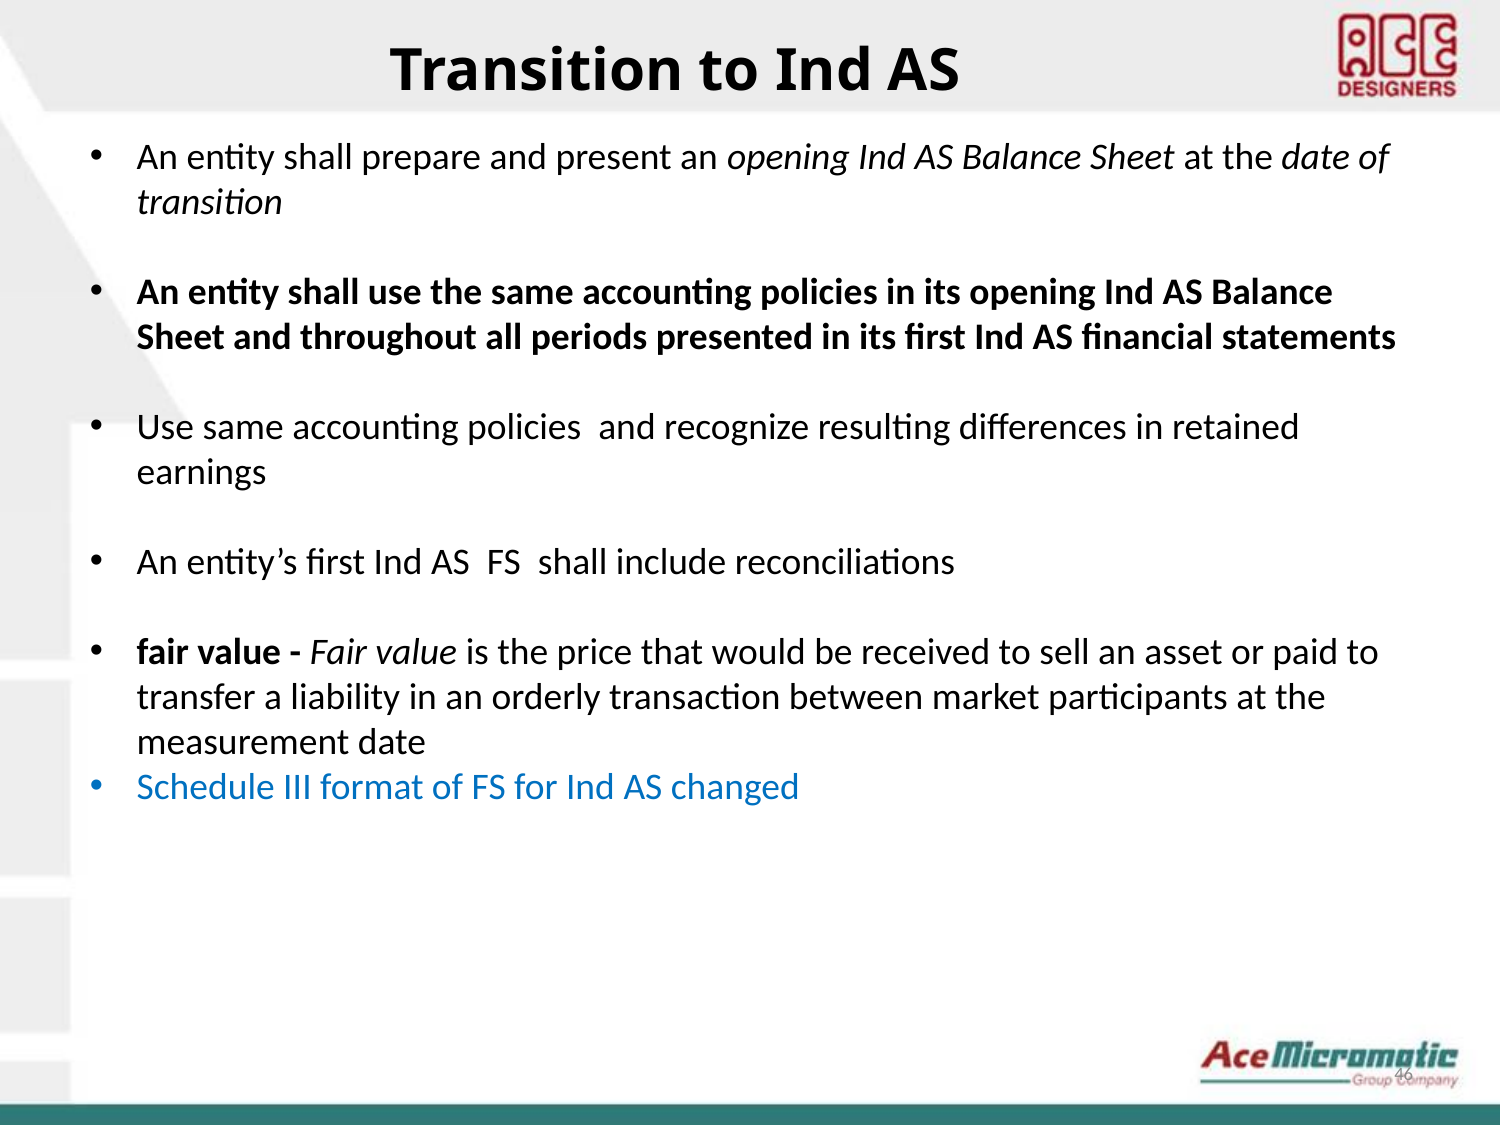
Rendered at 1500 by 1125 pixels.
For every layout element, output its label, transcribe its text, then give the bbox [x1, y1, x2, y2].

picture [0, 0, 1500, 1125]
text_box Transition to Ind AS [74, 24, 1275, 110]
slide_number 46 [1074, 1042, 1425, 1103]
text_box An entity shall prepare and present an opening Ind AS Balance Sheet at the date of transition An entity shall use the same accounting policies in its opening Ind AS Balance Sheet and throughout all periods presented in its first Ind AS financial statements Use same accounting policies and recognize resulting differences in retained earnings An entity’s first Ind AS FS shall include reconciliations fair value - Fair value is the price that would be received to sell an asset or paid to transfer a liability in an orderly transaction between market participants at the measurement date Schedule III format of FS for Ind AS changed [74, 124, 1438, 815]
